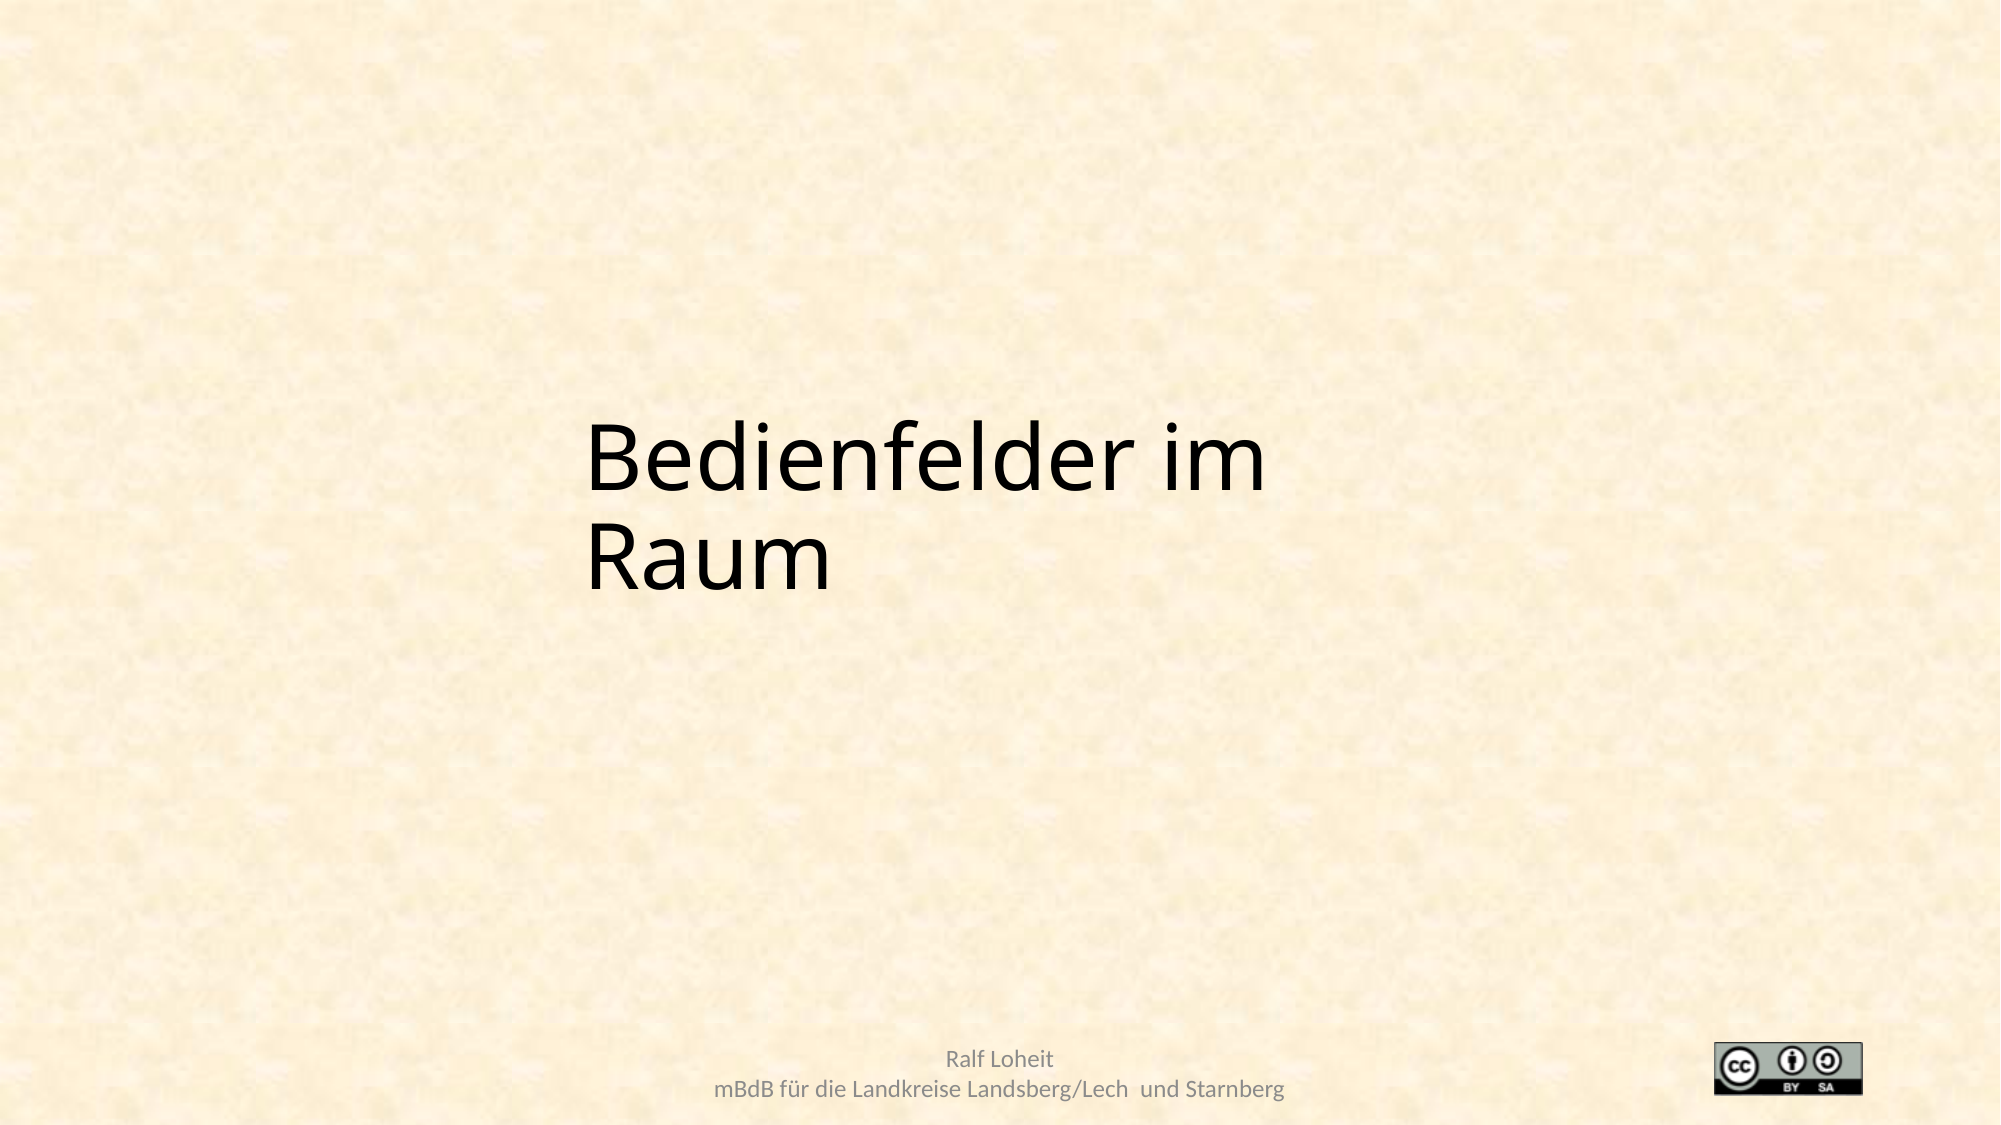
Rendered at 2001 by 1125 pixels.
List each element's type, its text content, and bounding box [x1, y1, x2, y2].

picture [0, 0, 2001, 1125]
title Bedienfelder im Raum [568, 401, 1432, 619]
